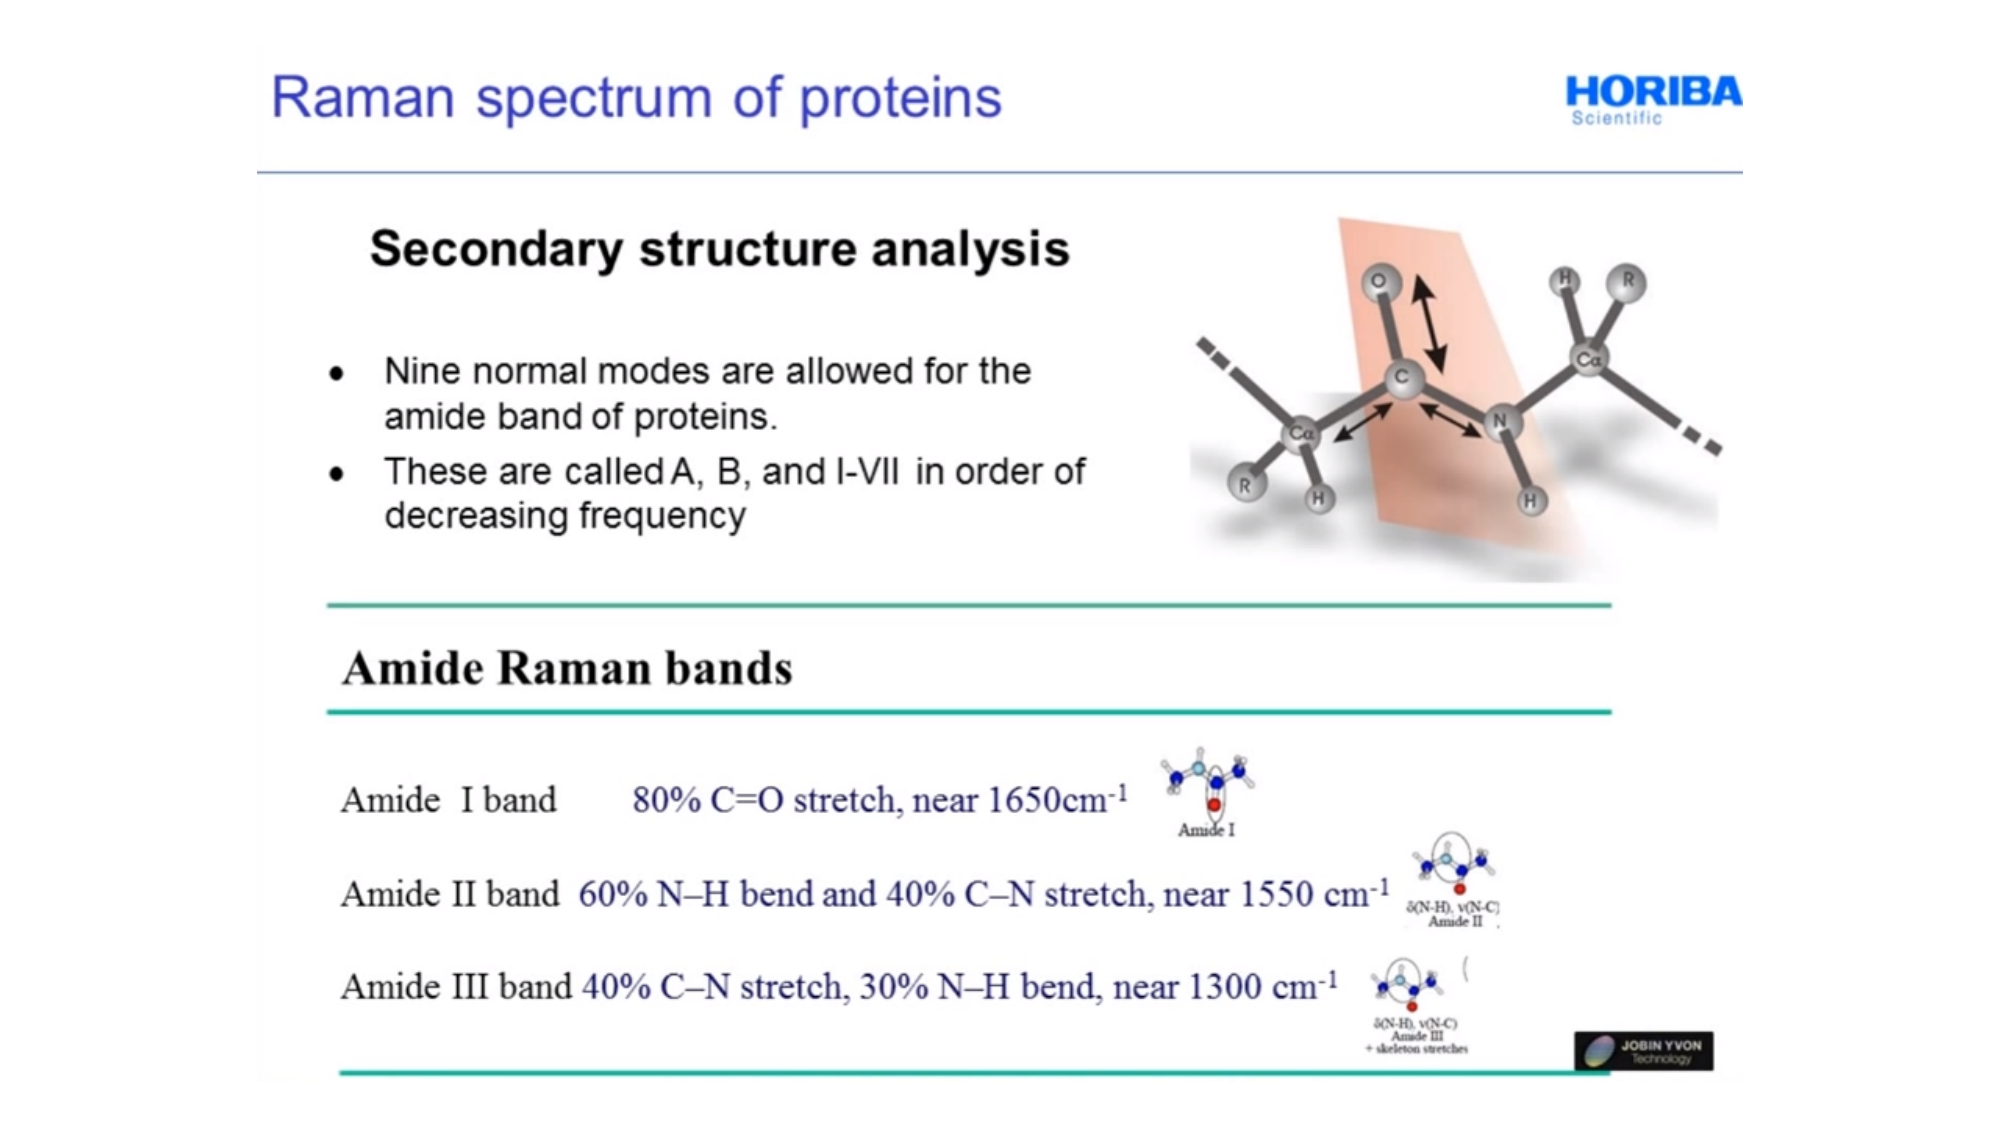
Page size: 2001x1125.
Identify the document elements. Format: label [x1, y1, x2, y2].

picture [256, 42, 1743, 1083]
